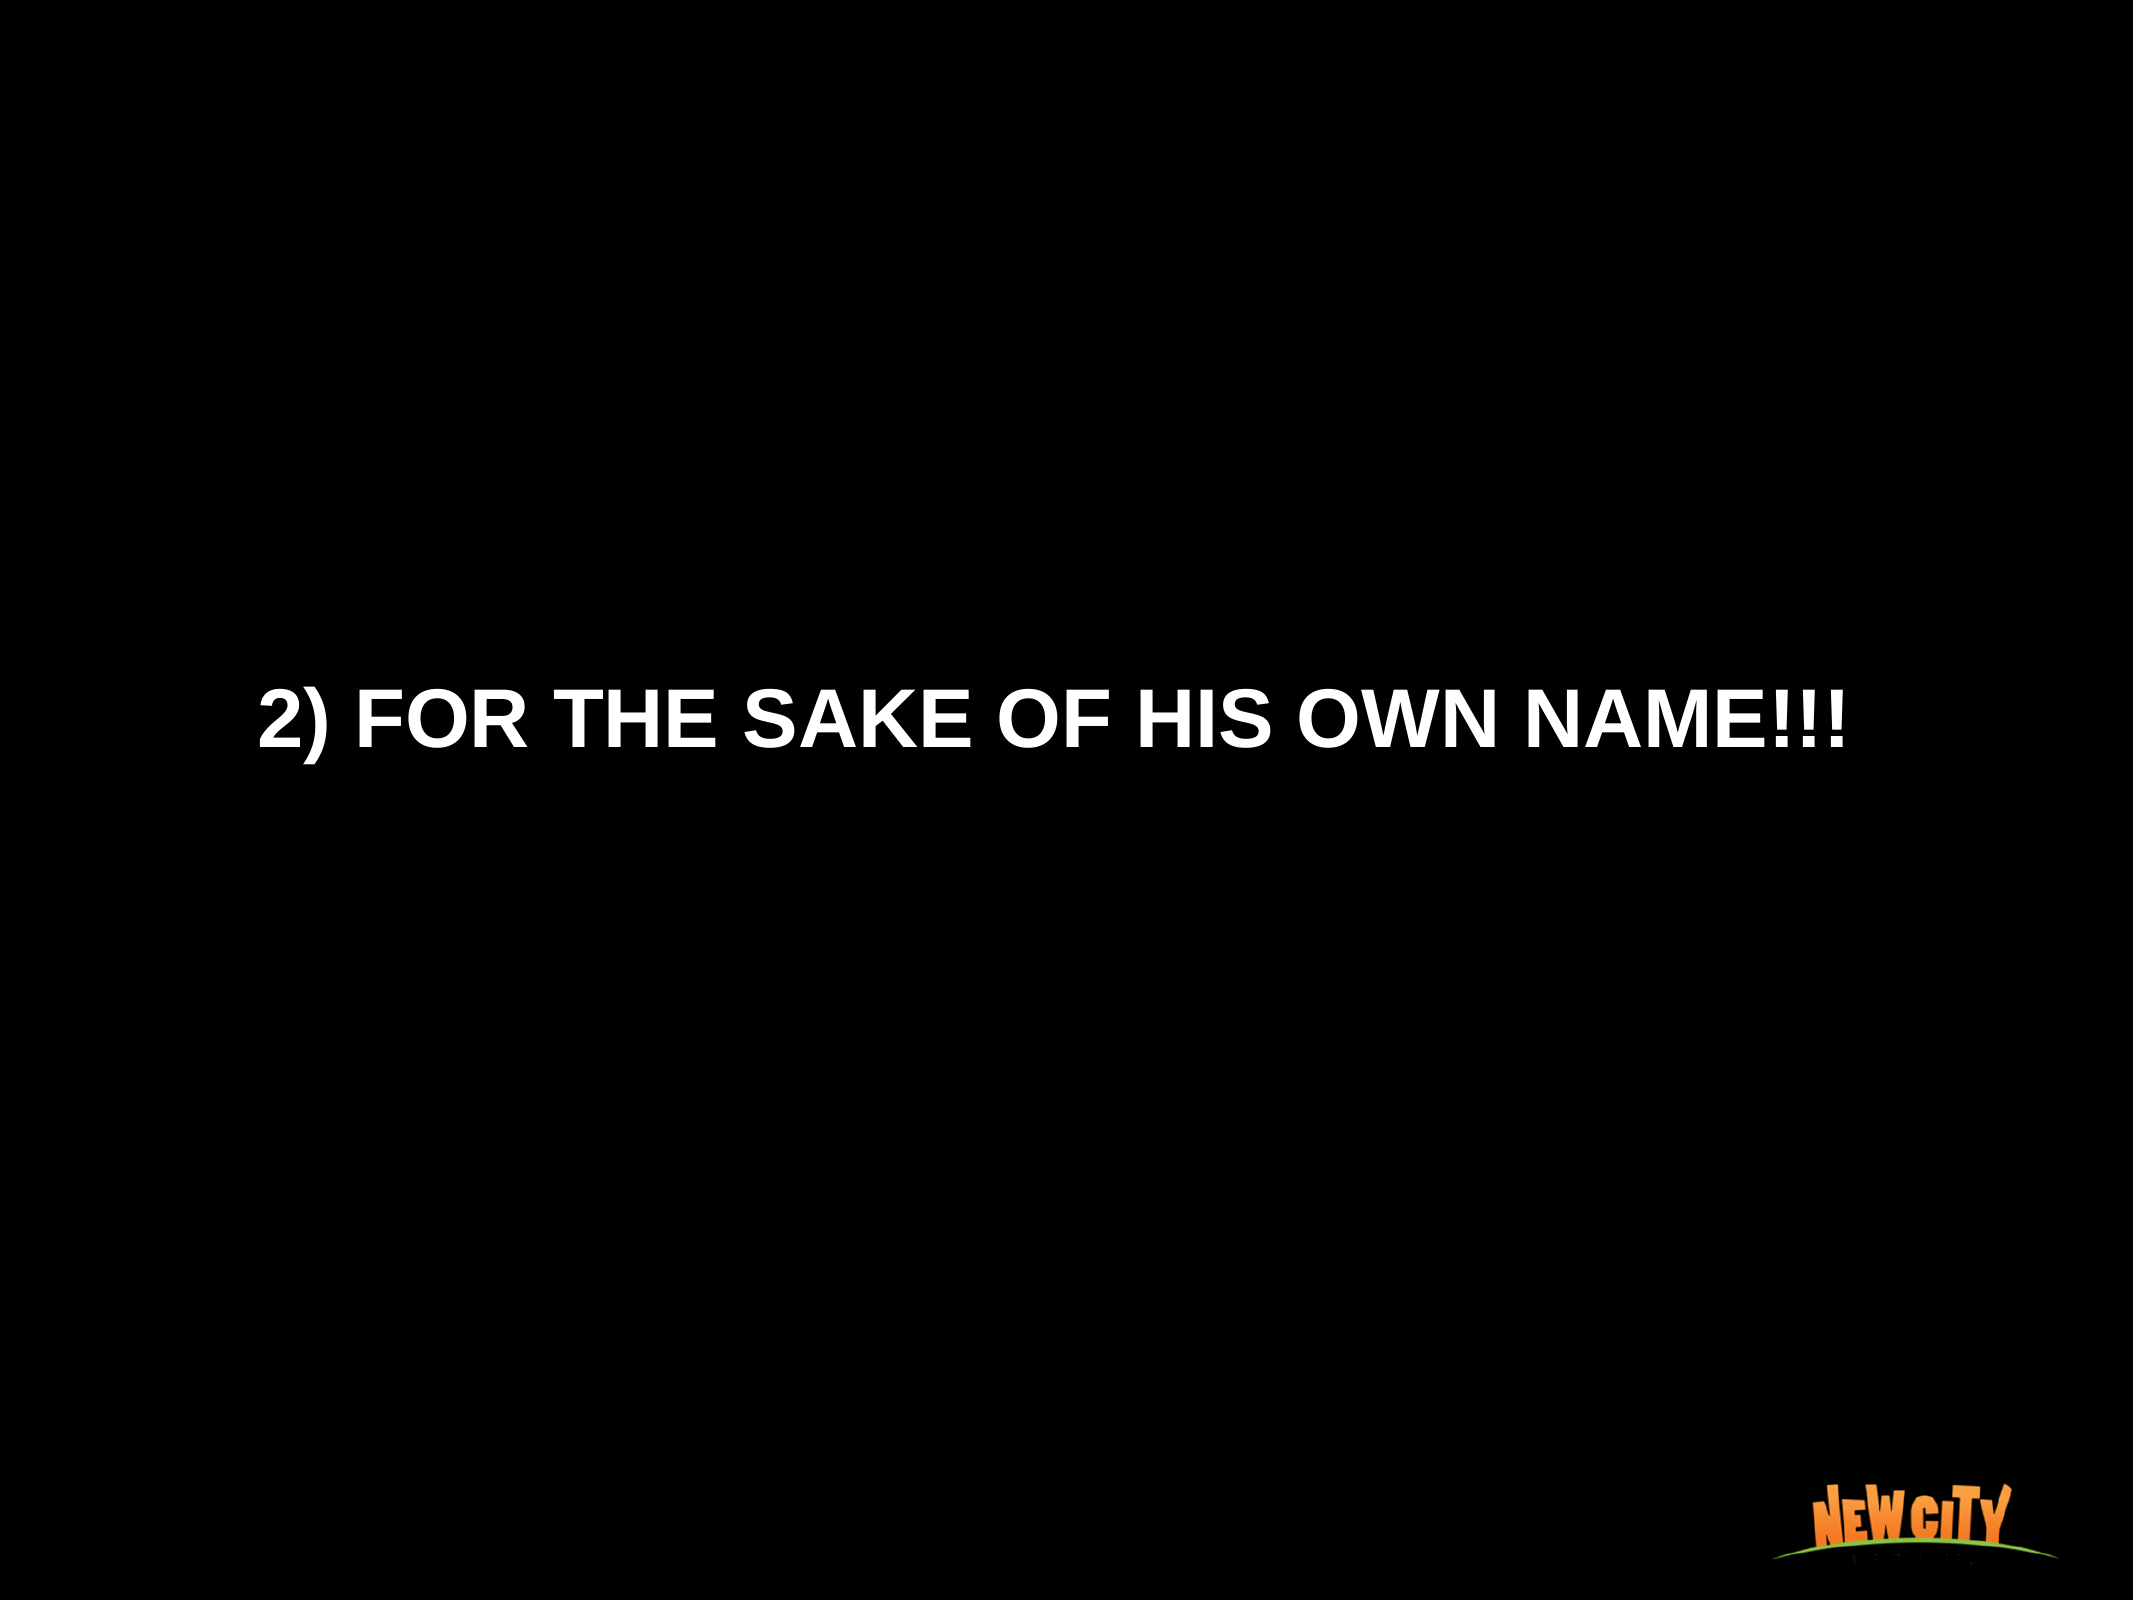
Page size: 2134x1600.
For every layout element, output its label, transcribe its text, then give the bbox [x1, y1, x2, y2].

title 2) FOR THE SAKE OF HIS OWN NAME!!! [207, 118, 1926, 1309]
picture [1766, 1472, 2064, 1572]
